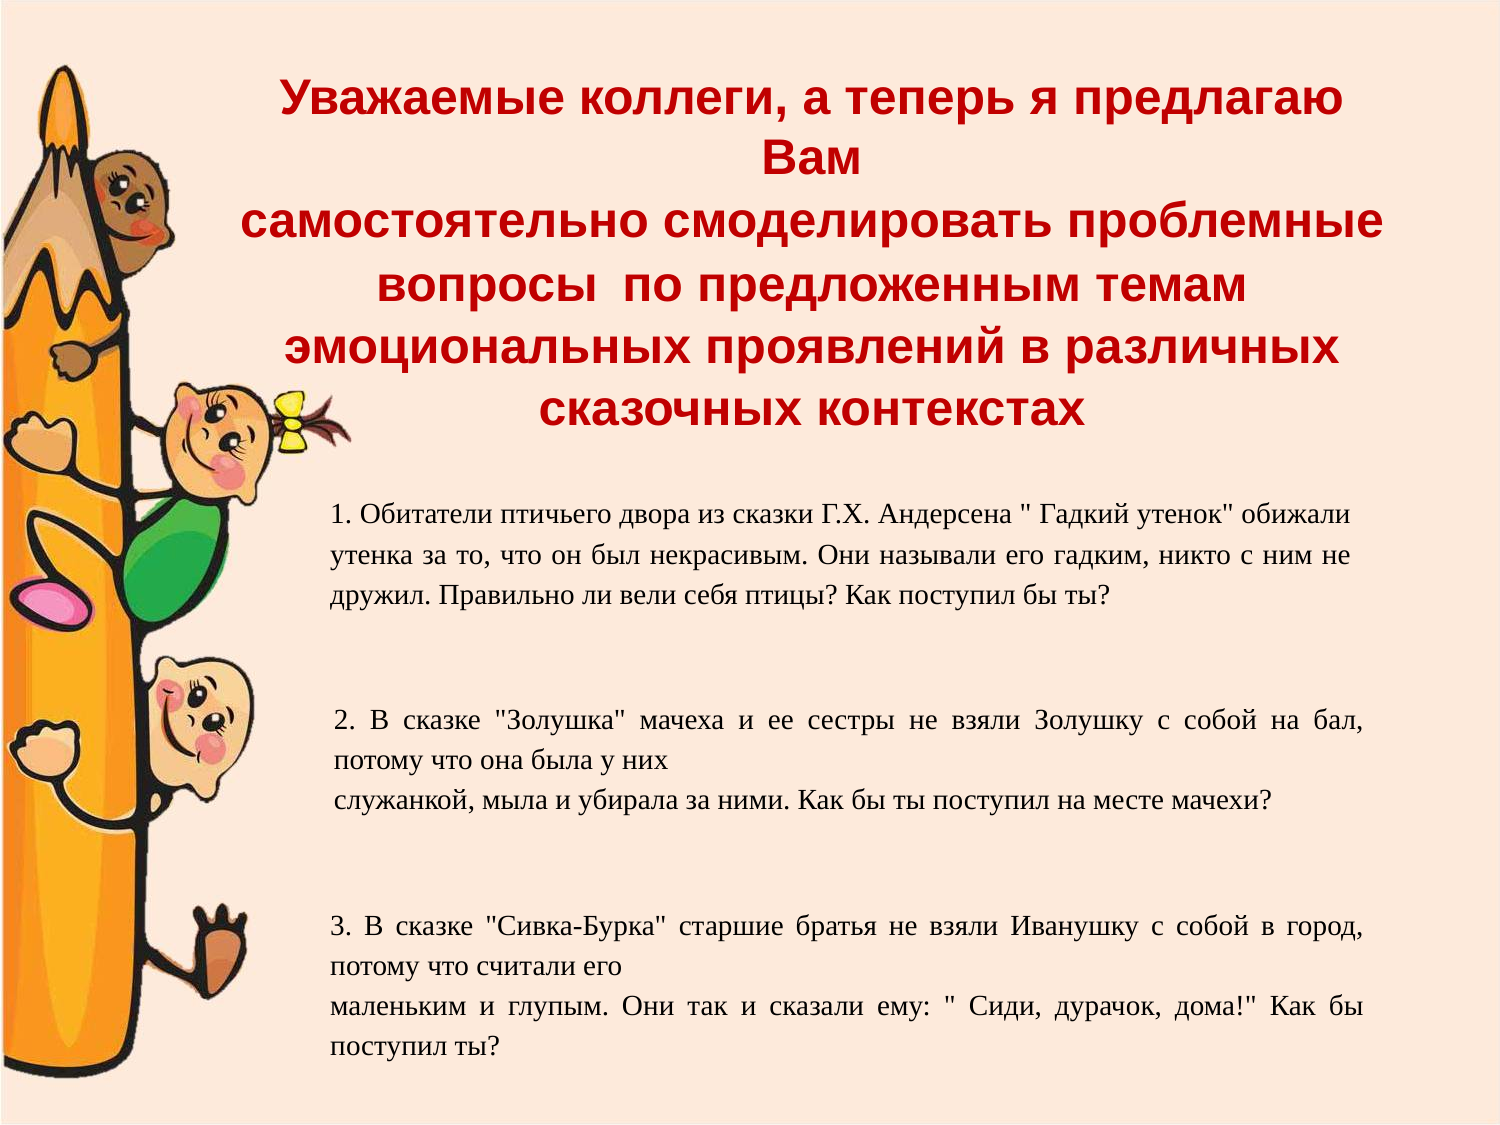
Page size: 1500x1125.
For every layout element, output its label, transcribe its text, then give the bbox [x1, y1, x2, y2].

text_box Уважаемые коллеги, а теперь я предлагаю Вам самостоятельно смоделировать проблемные вопросы по предложенным темам эмоциональных проявлений в различных сказочных контекстах [159, 57, 1465, 443]
text_box 1. Обитатели птичьего двора из сказки Г.Х. Андерсена " Гадкий утенок" обижали утенка за то, что он был некрасивым. Они называли его гадким, никто с ним не дружил. Правильно ли вели себя птицы? Как поступил бы ты? [315, 482, 1367, 618]
picture [0, 0, 1500, 1125]
text_box 3. В сказке "Сивка-Бурка" старшие братья не взяли Иванушку с собой в город, потому что считали его маленьким и глупым. Они так и сказали ему: " Сиди, дурачок, дома!" Как бы поступил ты? [315, 893, 1380, 1069]
text_box 2. В сказке "Золушка" мачеха и ее сестры не взяли Золушку с собой на бал, потому что она была у них служанкой, мыла и убирала за ними. Как бы ты поступил на месте мачехи? [319, 687, 1380, 823]
